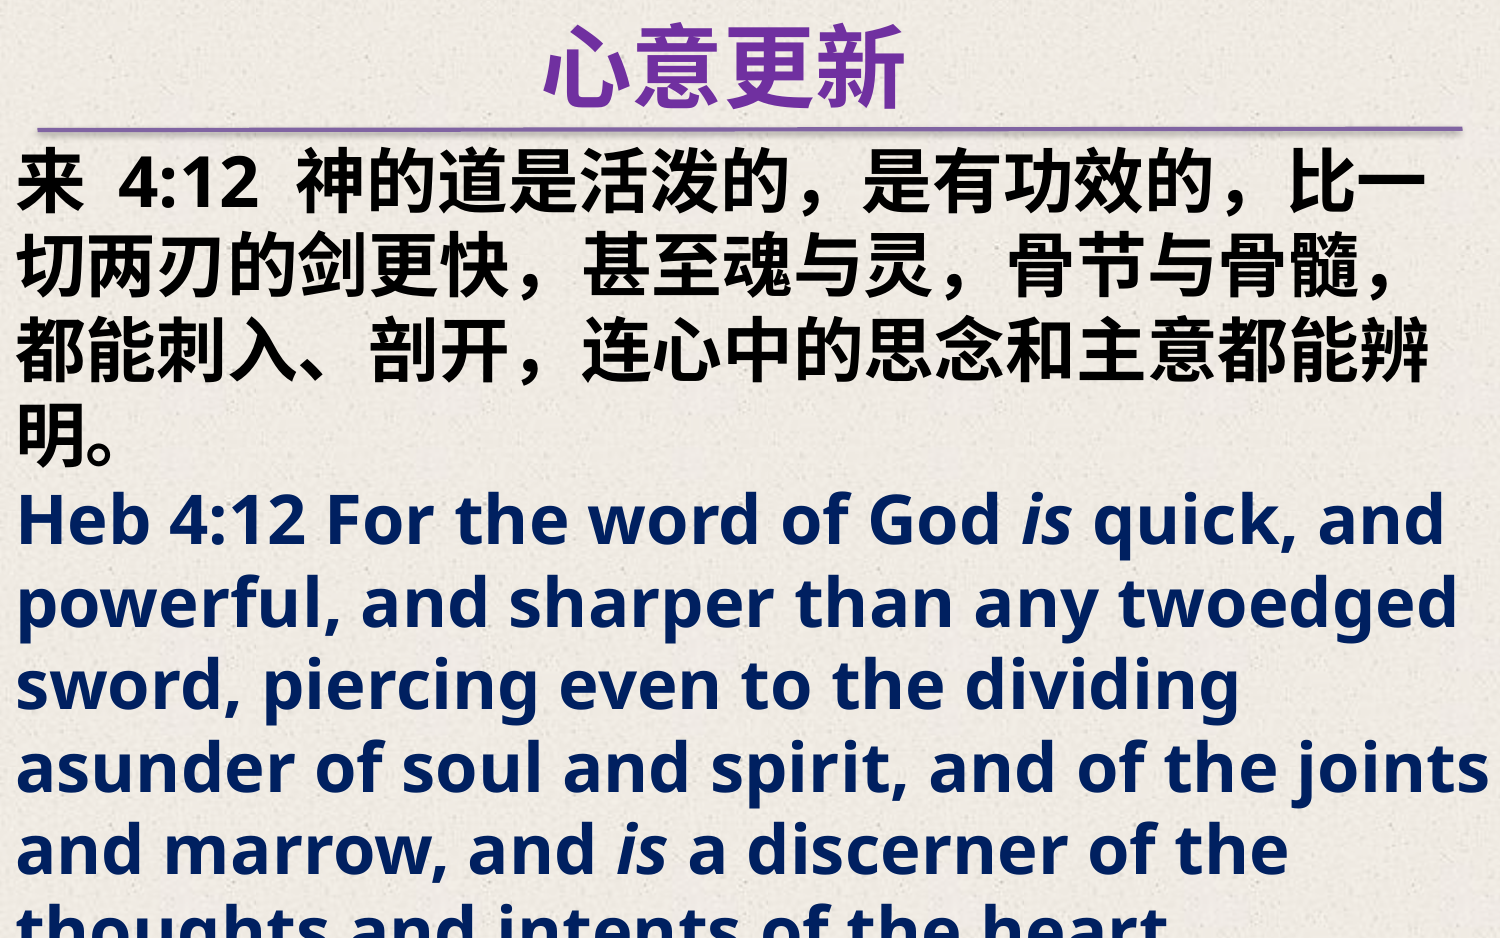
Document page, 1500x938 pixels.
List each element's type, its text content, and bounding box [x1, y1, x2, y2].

text_box 心意更新 [524, 2, 1200, 125]
text_box 来 4:12 神的道是活泼的，是有功效的，比一切两刃的剑更快，甚至魂与灵，骨节与骨髓，都能刺入、剖开，连心中的思念和主意都能辨明。 Heb 4:12 For the word of God is quick, and powerful, and sharper than any twoedged sword, piercing even to the dividing asunder of soul and spirit, and of the joints and marrow, and is a discerner of the thoughts and intents of the heart. [0, 128, 1500, 748]
